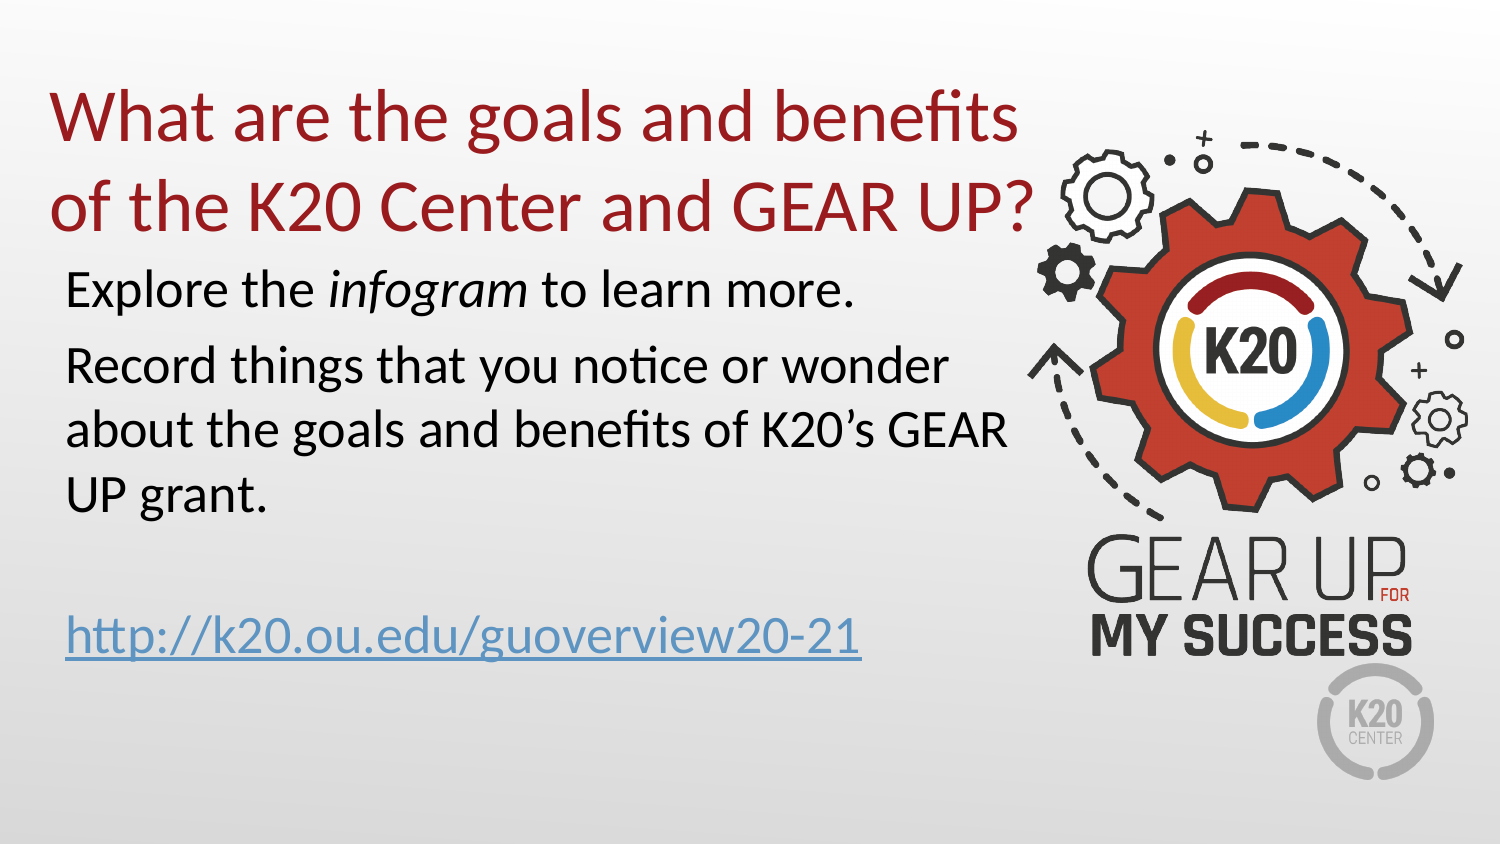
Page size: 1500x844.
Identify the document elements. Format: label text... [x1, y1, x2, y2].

title What are the goals and benefits of the K20 Center and GEAR UP? [34, 86, 1070, 228]
picture [1026, 129, 1468, 797]
list Explore the infogram to learn more. Record things that you notice or wonder about the goals and benefits of K20’s GEAR UP grant. http://k20.ou.edu/guoverview20-21 [40, 238, 1027, 779]
